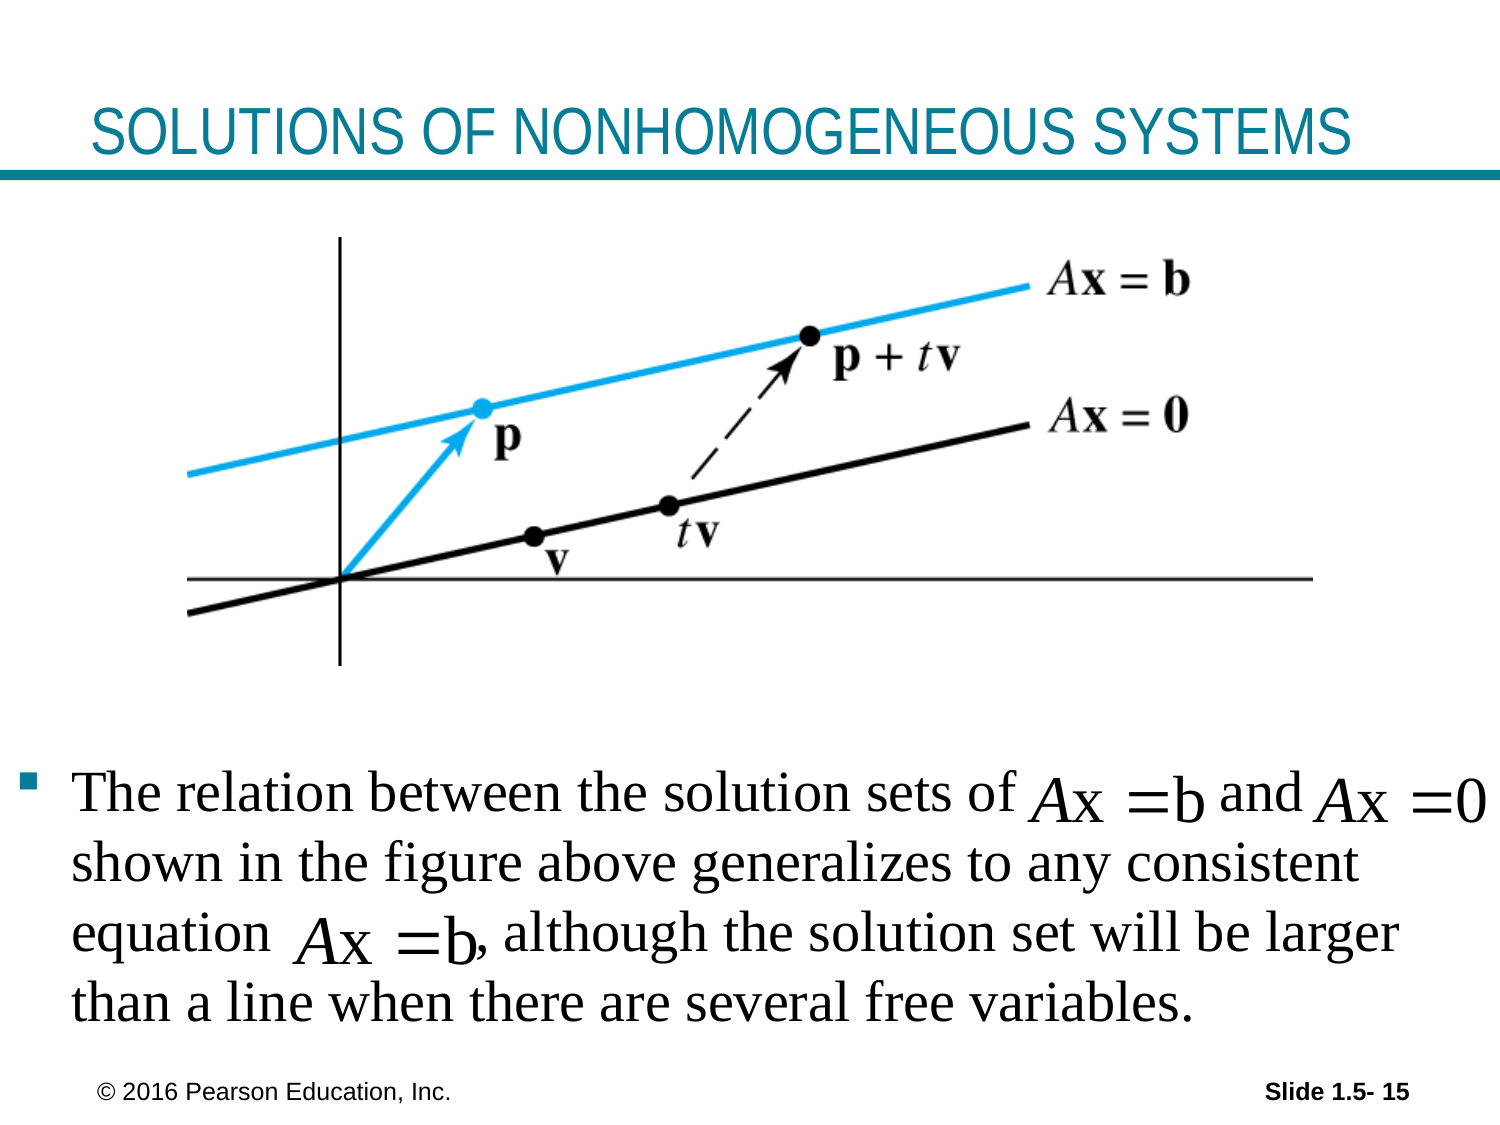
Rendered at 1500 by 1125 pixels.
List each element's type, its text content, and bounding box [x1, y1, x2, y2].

list The relation between the solution sets of and shown in the figure above generalizes to any consistent equation , although the solution set will be larger than a line when there are several free variables. [0, 187, 1500, 1075]
title SOLUTIONS OF NONHOMOGENEOUS SYSTEMS [75, 0, 1425, 175]
picture [187, 237, 1313, 666]
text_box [287, 910, 484, 972]
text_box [1022, 770, 1211, 830]
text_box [1308, 772, 1492, 829]
slide_number Slide 1.5- 15 [1113, 1075, 1425, 1113]
footer © 2016 Pearson Education, Inc. [75, 1075, 1113, 1113]
